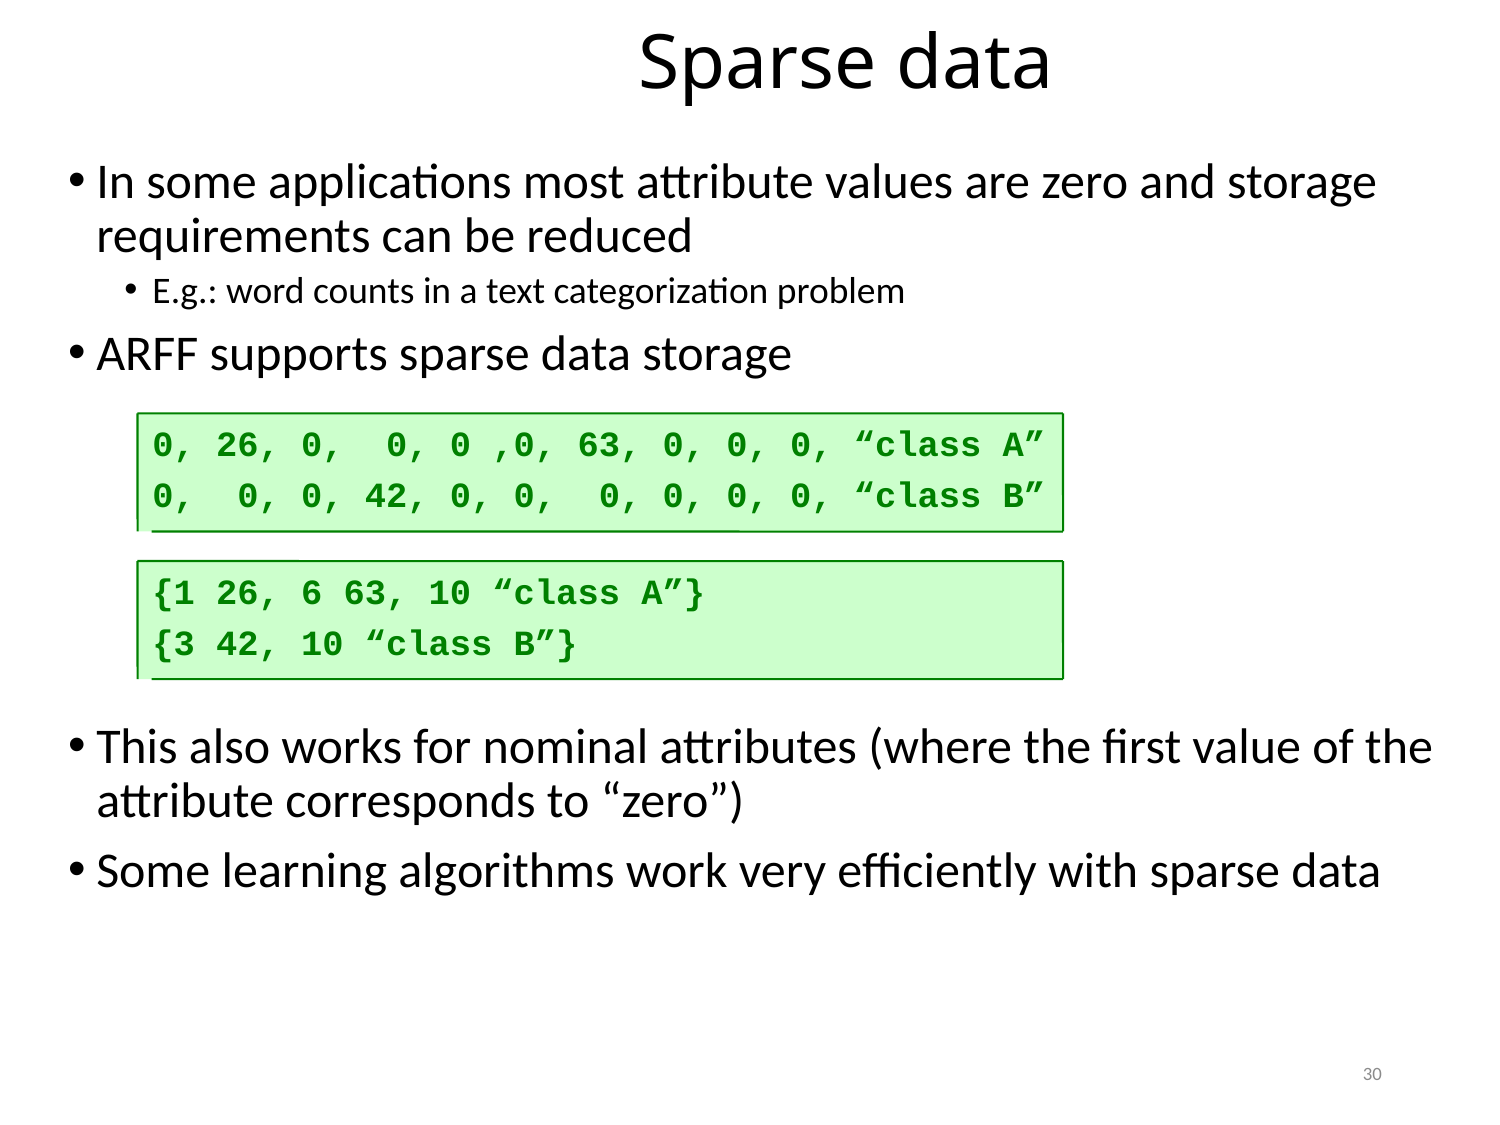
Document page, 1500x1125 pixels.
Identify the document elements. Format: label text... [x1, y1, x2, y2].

slide_number 30 [1059, 1042, 1397, 1103]
title Sparse data [623, 0, 1500, 147]
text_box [137, 560, 1063, 680]
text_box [137, 413, 1063, 532]
list In some applications most attribute values are zero and storage requirements can be reduced E.g.: word counts in a text categorization problem ARFF supports sparse data storage This also works for nominal attributes (where the first value of the attribute corresponds to “zero”) Some learning algorithms work very efficiently with sparse data [53, 147, 1500, 906]
